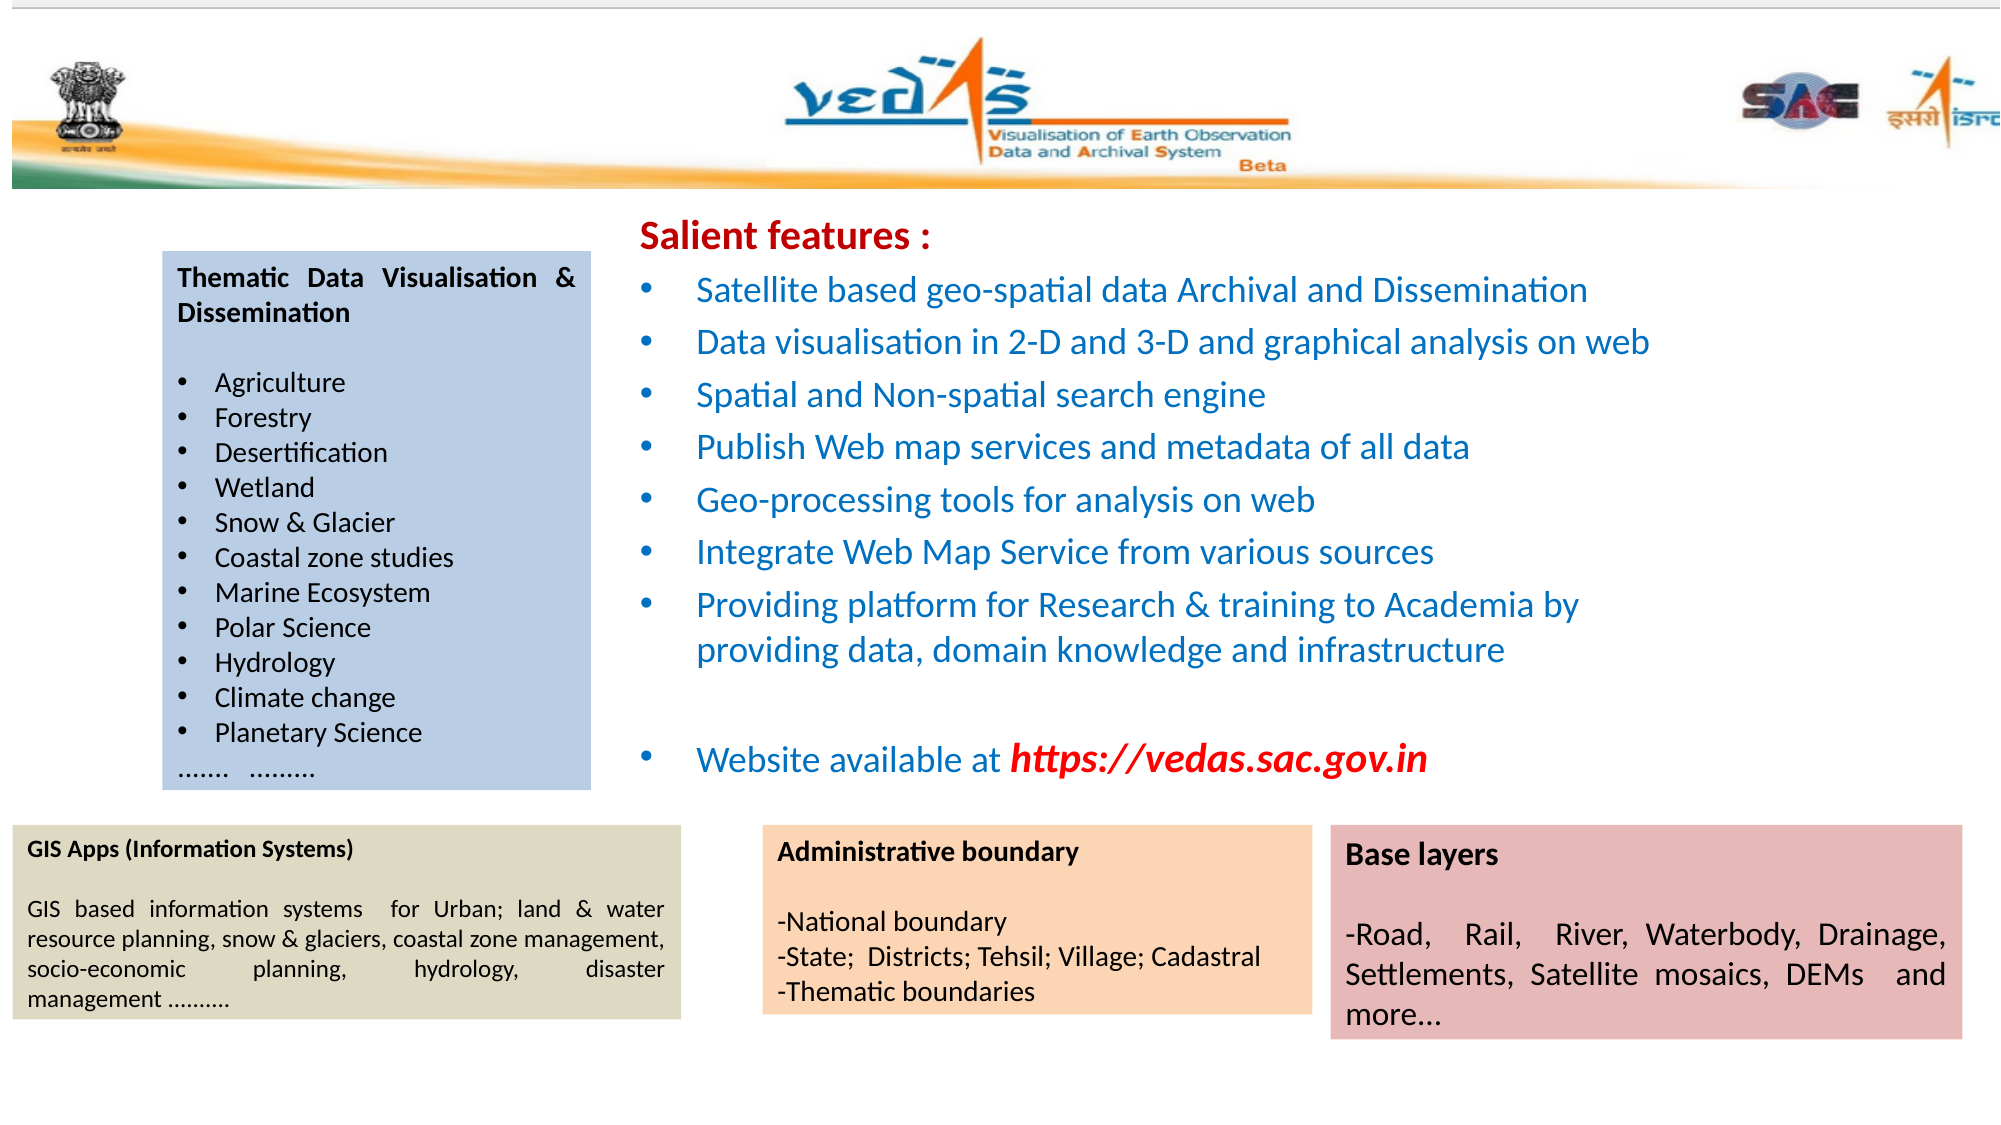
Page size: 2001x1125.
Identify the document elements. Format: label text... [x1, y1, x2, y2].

text_box Administrative boundary -National boundary -State; Districts; Tehsil; Village; Cadastral -Thematic boundaries [762, 891, 1313, 1015]
list Salient features : Satellite based geo-spatial data Archival and Dissemination Data visualisation in 2-D and 3-D and graphical analysis on web Spatial and Non-spatial search engine Publish Web map services and metadata of all data Geo-processing tools for analysis on web Integrate Web Map Service from various sources Providing platform for Research & training to Academia by providing data, domain knowledge and infrastructure Website available at https://vedas.sac.gov.in [624, 200, 1737, 891]
text_box Base layers -Road, Rail, River, Waterbody, Drainage, Settlements, Satellite mosaics, DEMs and more... [1330, 824, 1963, 1040]
text_box Thematic Data Visualisation & Dissemination Agriculture Forestry Desertification Wetland Snow & Glacier Coastal zone studies Marine Ecosystem Polar Science Hydrology Climate change Planetary Science ....... ......... [162, 251, 591, 791]
picture [12, 0, 2000, 189]
text_box GIS Apps (Information Systems) GIS based information systems for Urban; land & water resource planning, snow & glaciers, coastal zone management, socio-economic planning, hydrology, disaster management .......... [12, 824, 682, 1020]
